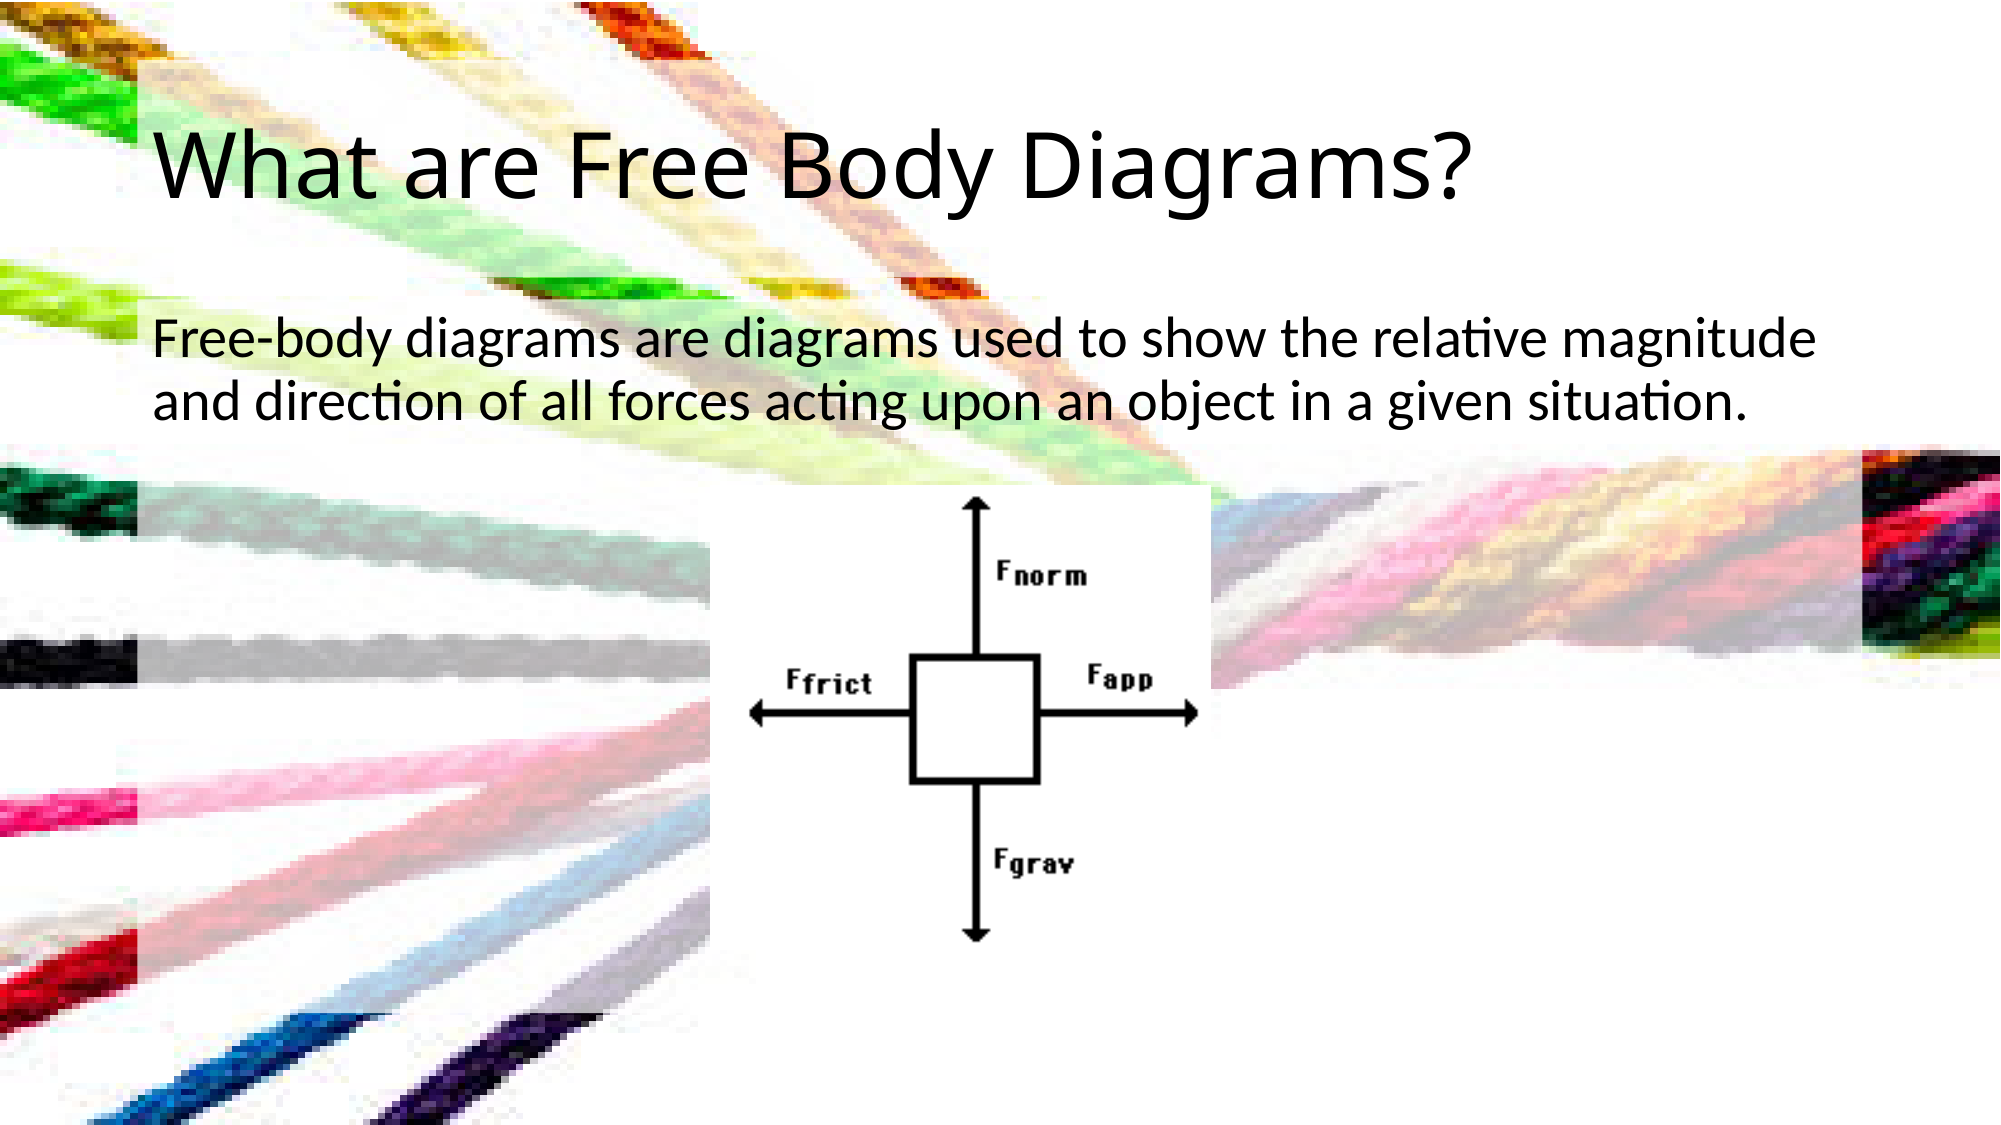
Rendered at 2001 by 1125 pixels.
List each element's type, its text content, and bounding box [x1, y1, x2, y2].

picture [0, 2, 2000, 1125]
list Free-body diagrams are diagrams used to show the relative magnitude and direction of all forces acting upon an object in a given situation. [137, 299, 1863, 1014]
title What are Free Body Diagrams? [137, 59, 1863, 278]
